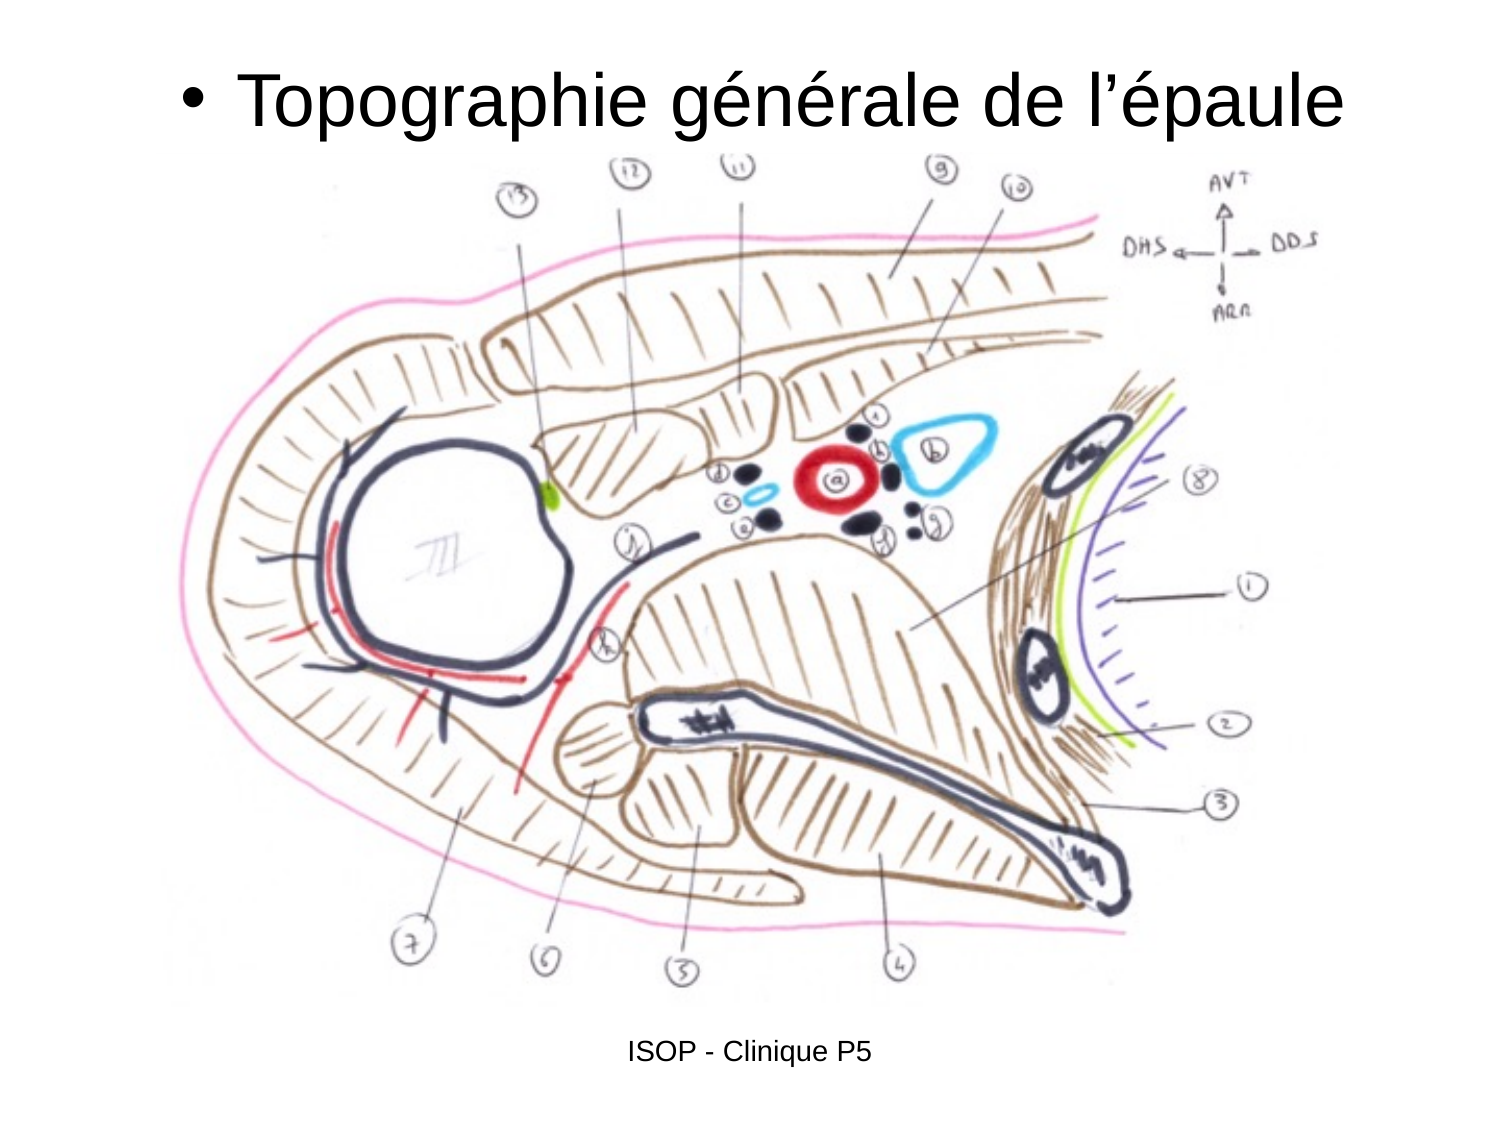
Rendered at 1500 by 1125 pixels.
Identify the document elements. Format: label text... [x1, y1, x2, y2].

picture [155, 151, 1344, 1013]
text_box Topographie générale de l’épaule [88, 24, 1439, 168]
footer ISOP - Clinique P5 [512, 1024, 988, 1103]
